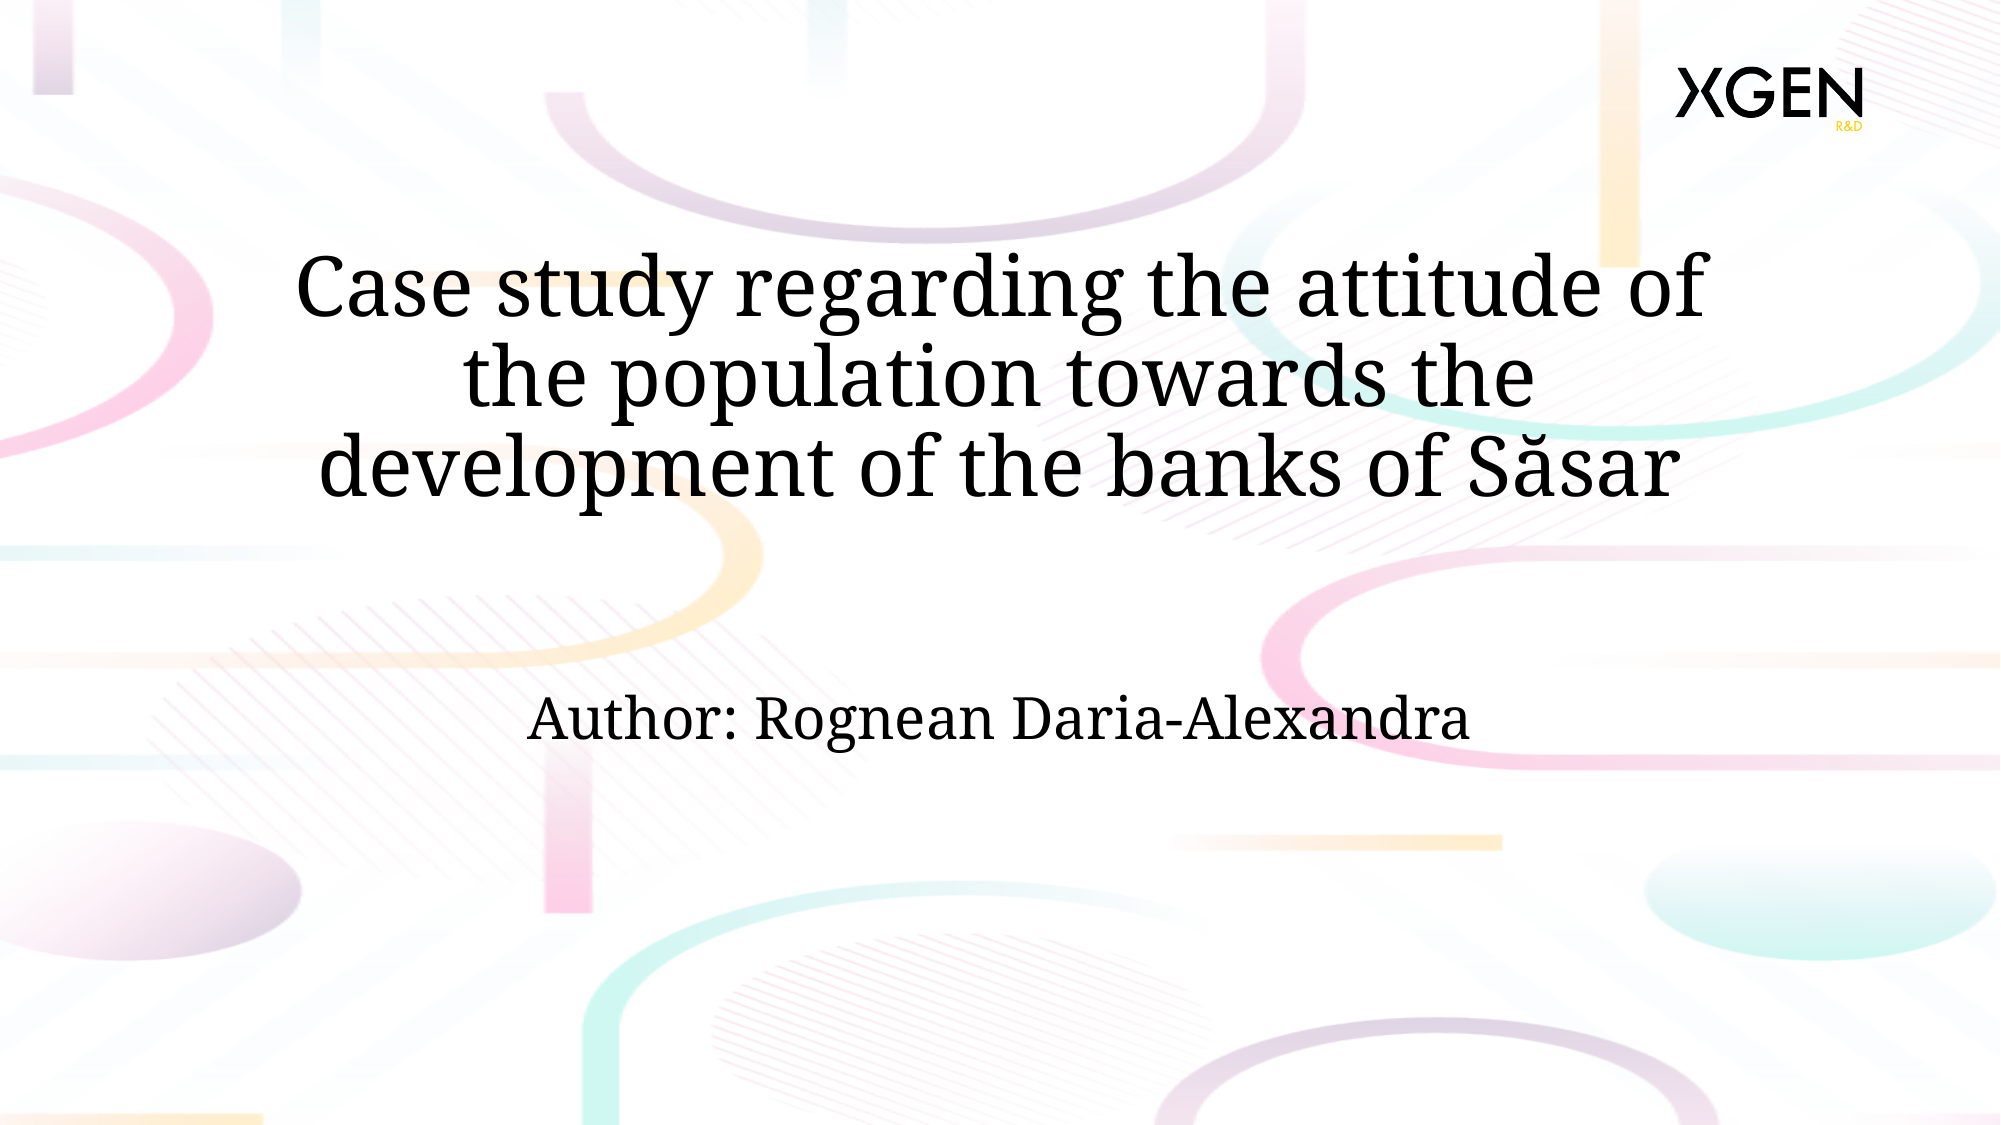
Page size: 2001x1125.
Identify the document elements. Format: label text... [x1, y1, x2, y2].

subtitle Author: Rognean Daria-Alexandra [249, 590, 1750, 863]
title Case study regarding the attitude of the population towards the development of the banks of Săsar [249, 184, 1750, 576]
picture [0, 0, 2001, 1125]
